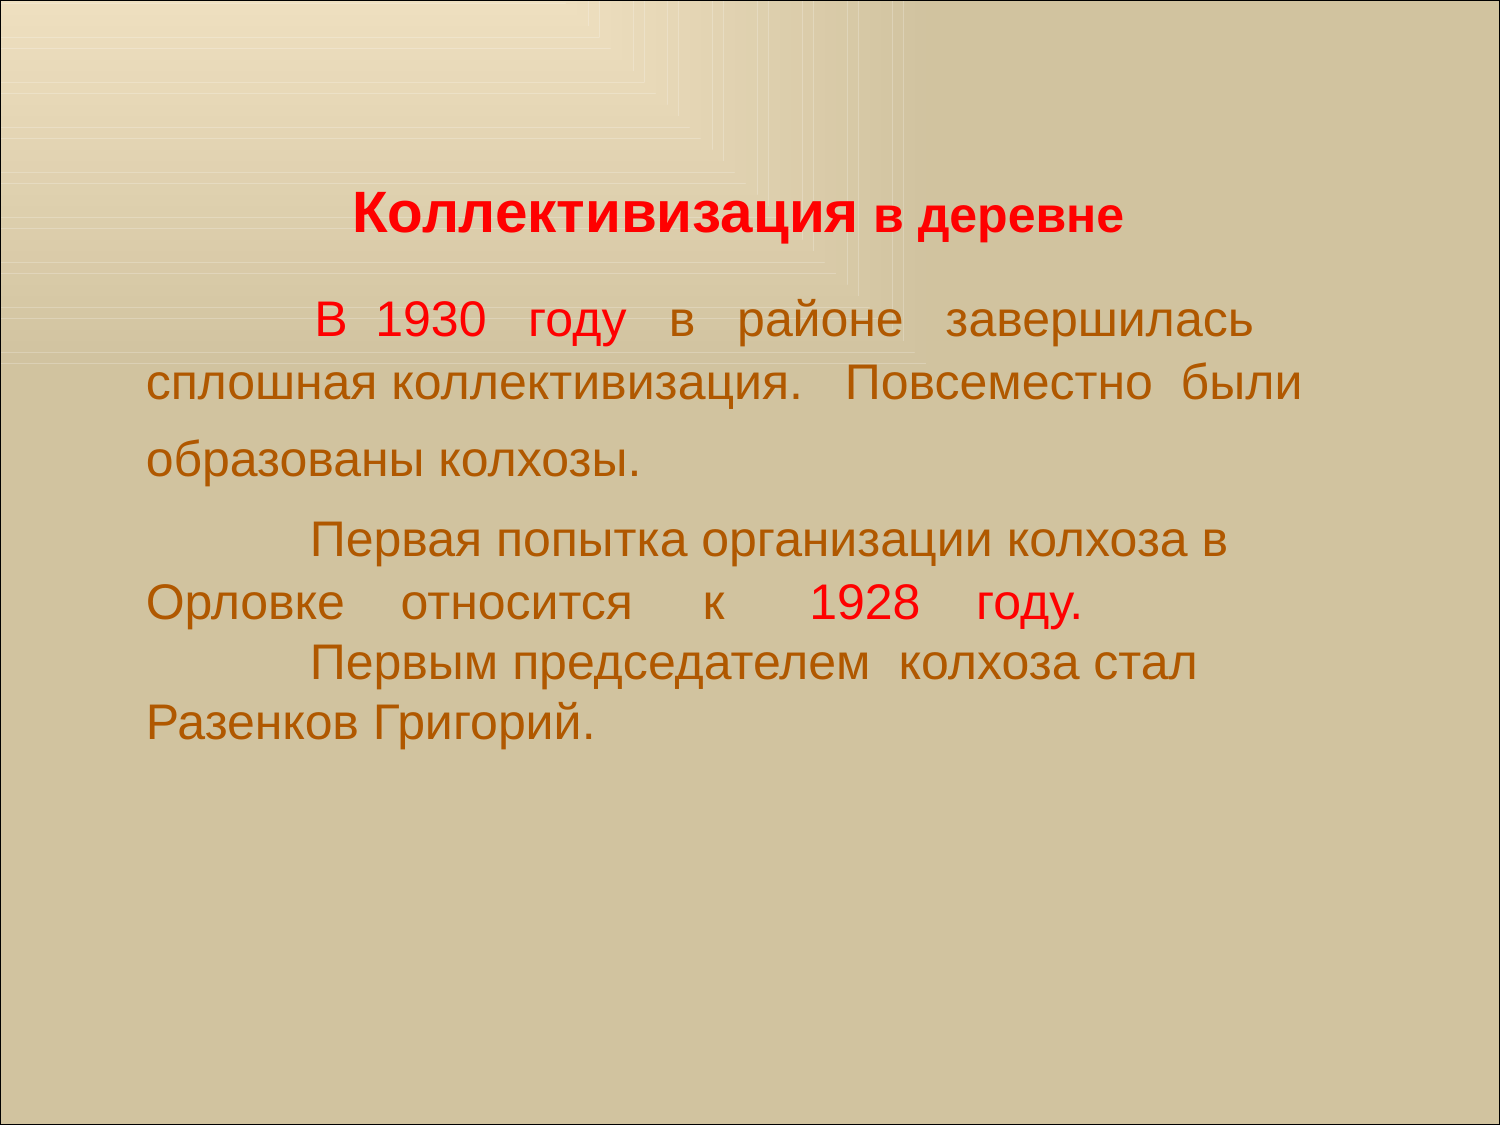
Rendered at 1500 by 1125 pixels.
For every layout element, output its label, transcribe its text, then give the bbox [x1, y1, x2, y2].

text_box [0, 0, 1500, 1125]
text_box В 1930 году в районе завершилась сплошная коллективизация. Повсеместно были образованы колхозы. Первая попытка организации колхоза в Орловке относится к 1928 году. Первым председателем колхоза стал Разенков Григорий. [74, 262, 1425, 1005]
text_box Коллективизация в деревне [74, 45, 1425, 233]
